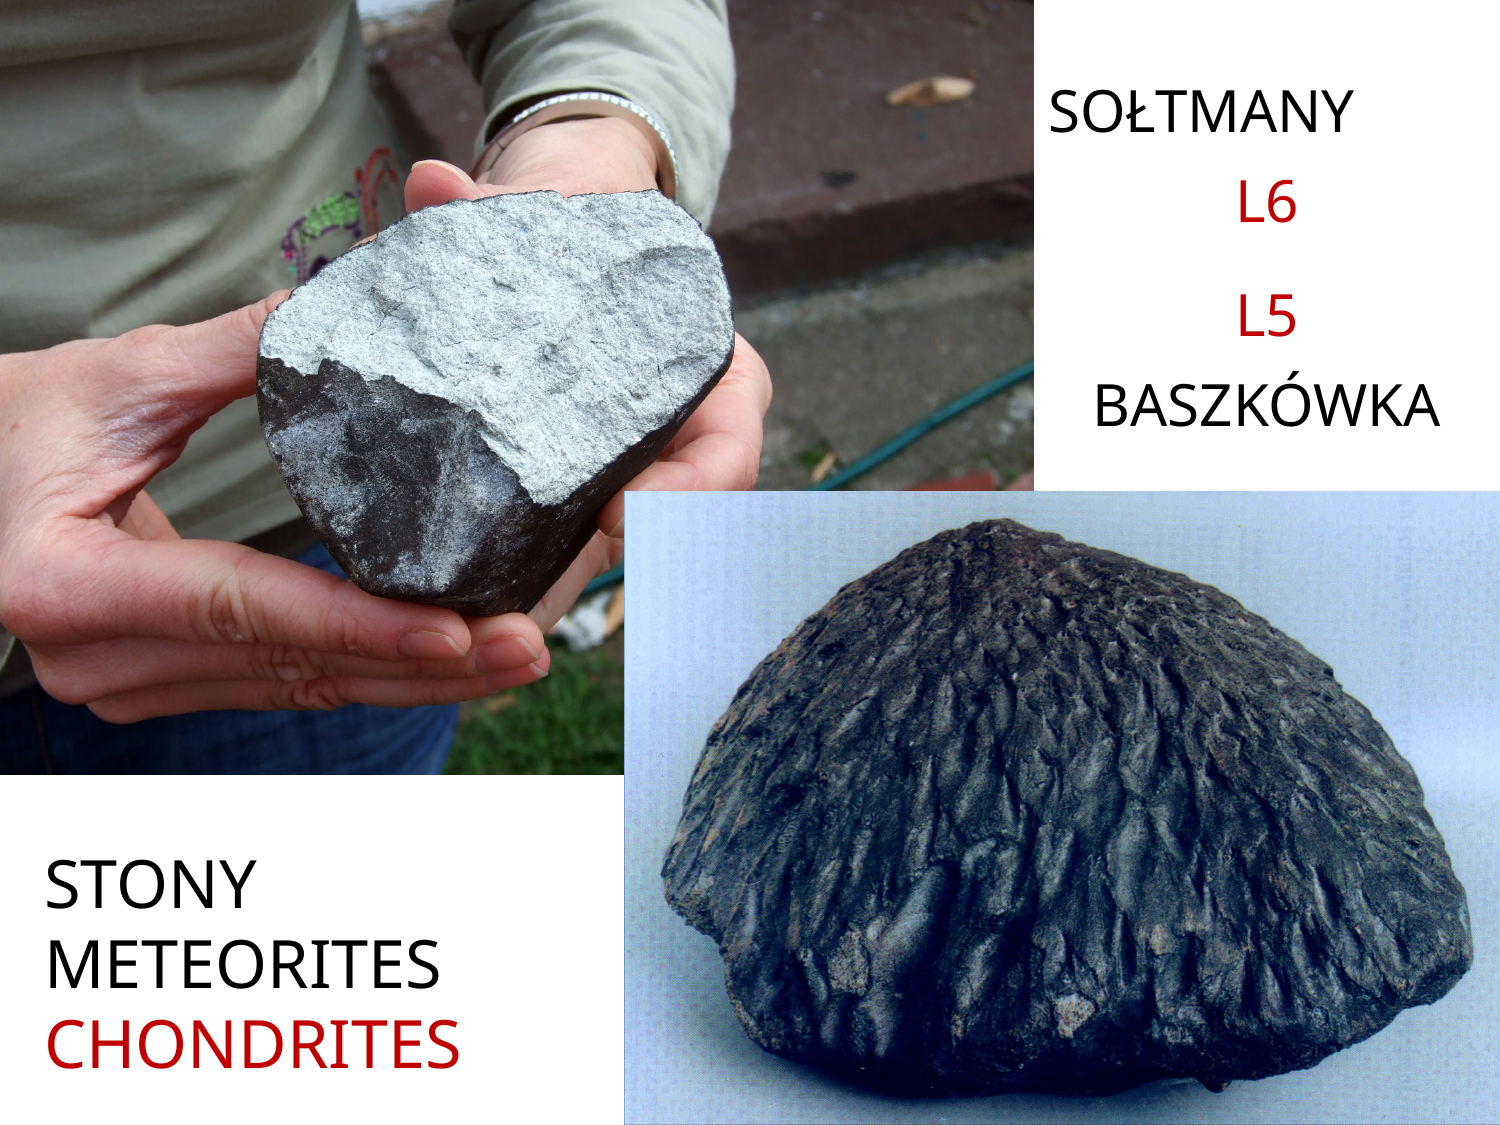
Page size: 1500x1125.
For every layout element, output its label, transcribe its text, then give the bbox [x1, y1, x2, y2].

picture [0, 0, 1500, 1125]
text_box STONY METEORITES CHONDRITES [29, 834, 619, 1089]
text_box SOŁTMANY L6 L5 BASZKÓWKA [1038, 66, 1500, 446]
